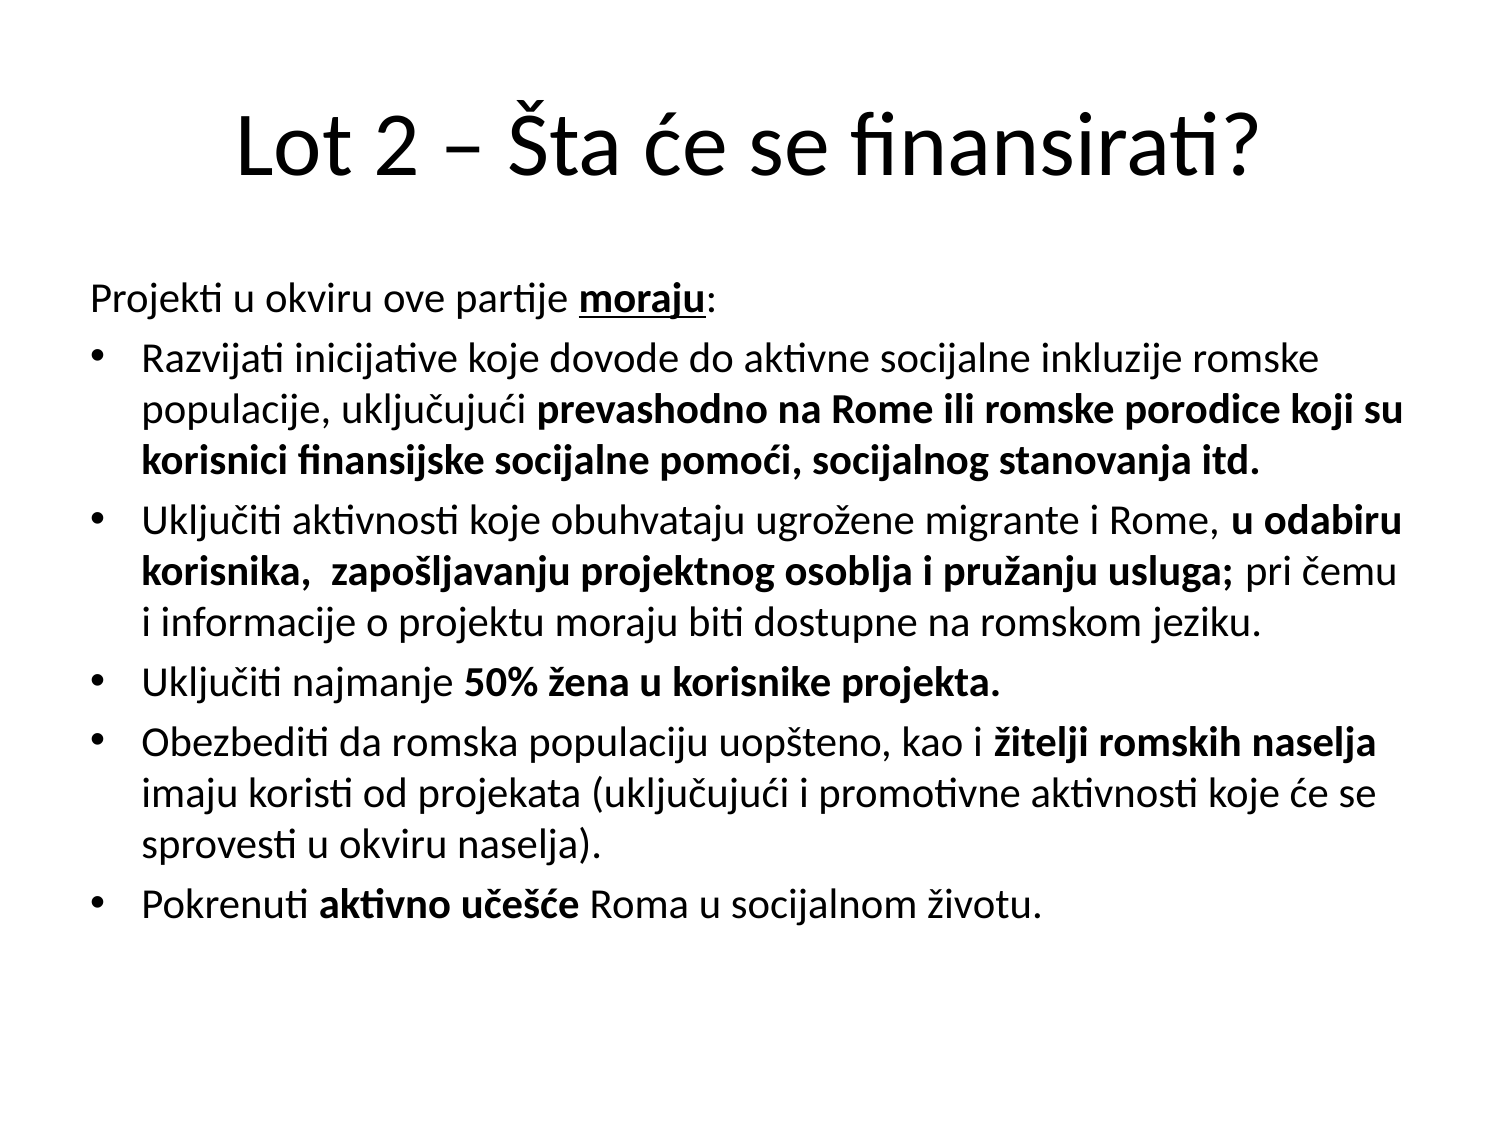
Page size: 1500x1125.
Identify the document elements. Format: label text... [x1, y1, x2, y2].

list Projekti u okviru ove partije moraju: Razvijati inicijative koje dovode do aktivne socijalne inkluzije romske populacije, uključujući prevashodno na Rome ili romske porodice koji su korisnici finansijske socijalne pomoći, socijalnog stanovanja itd. Uključiti aktivnosti koje obuhvataju ugrožene migrante i Rome, u odabiru korisnika, zapošljavanju projektnog osoblja i pružanju usluga; pri čemu i informacije o projektu moraju biti dostupne na romskom jeziku. Uključiti najmanje 50% žena u korisnike projekta. Obezbediti da romska populaciju uopšteno, kao i žitelji romskih naselja imaju koristi od projekata (uključujući i promotivne aktivnosti koje će se sprovesti u okviru naselja). Pokrenuti aktivno učešće Roma u socijalnom životu. [75, 262, 1425, 1005]
title Lot 2 – Šta će se finansirati? [75, 45, 1425, 233]
